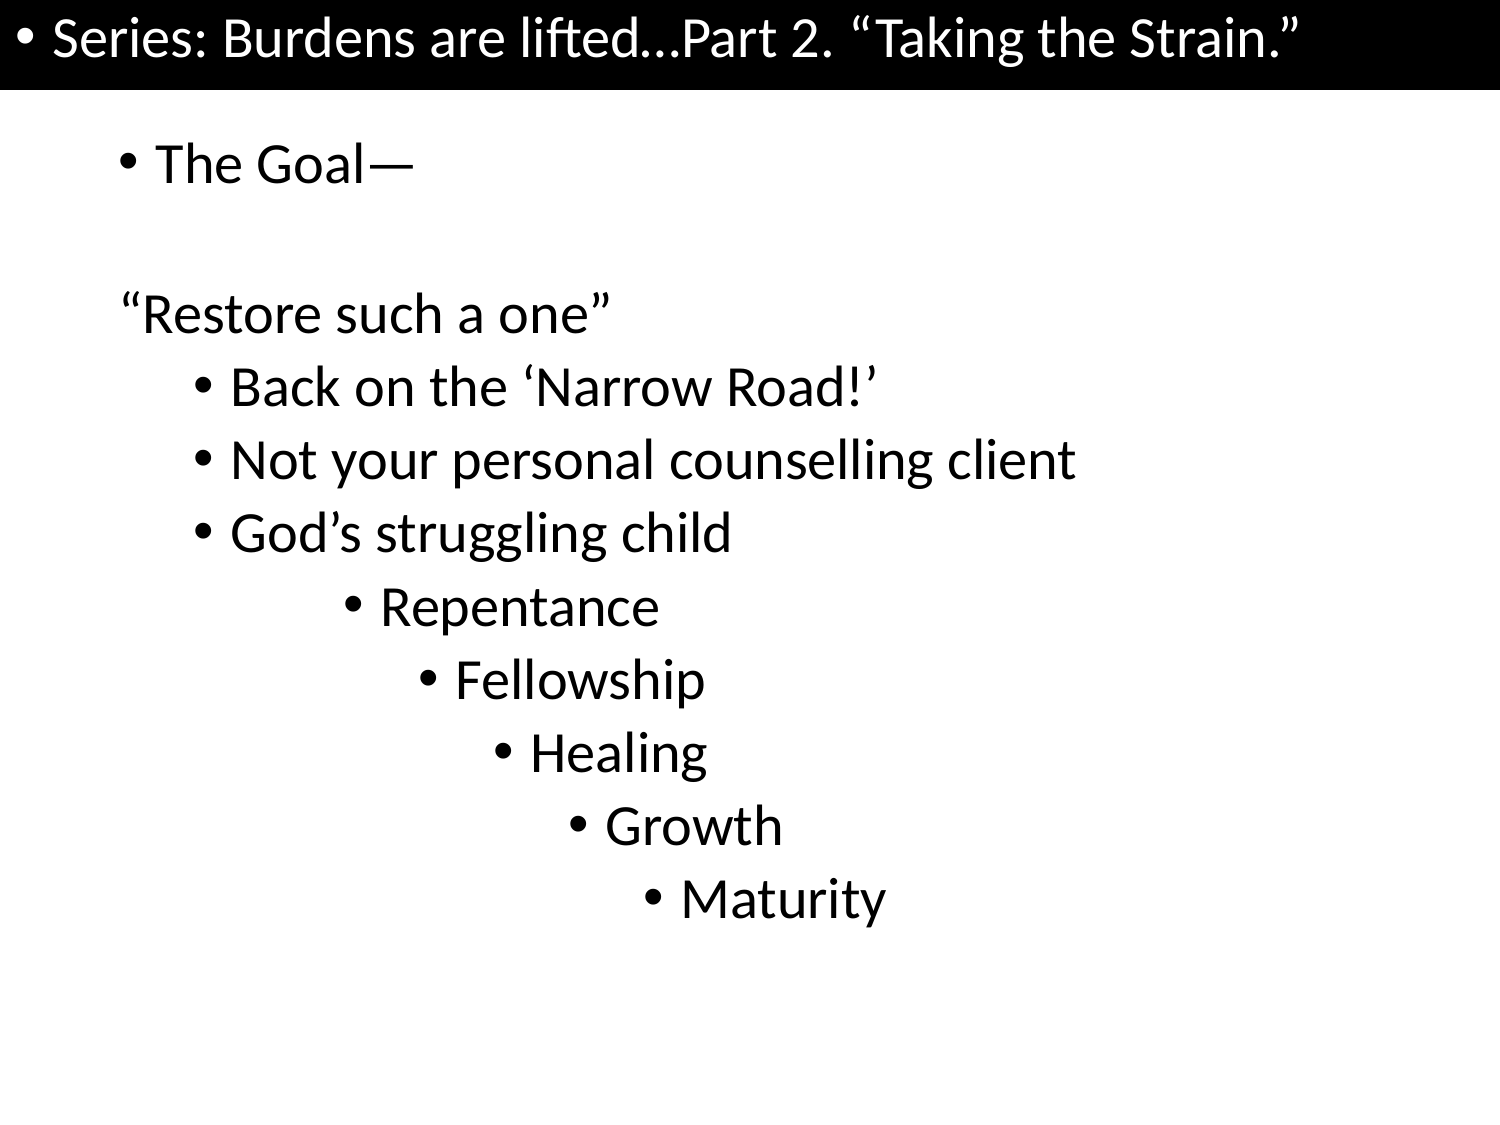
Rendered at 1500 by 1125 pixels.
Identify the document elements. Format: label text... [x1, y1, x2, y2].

text_box Series: Burdens are lifted…Part 2. “Taking the Strain.” [0, 0, 1500, 90]
list “Restore such a one” Back on the ‘Narrow Road!’ Not your personal counselling client God’s struggling child Repentance Fellowship Healing Growth Maturity Strong to take the strain [103, 275, 1458, 1088]
list The Goal— [103, 125, 1397, 275]
